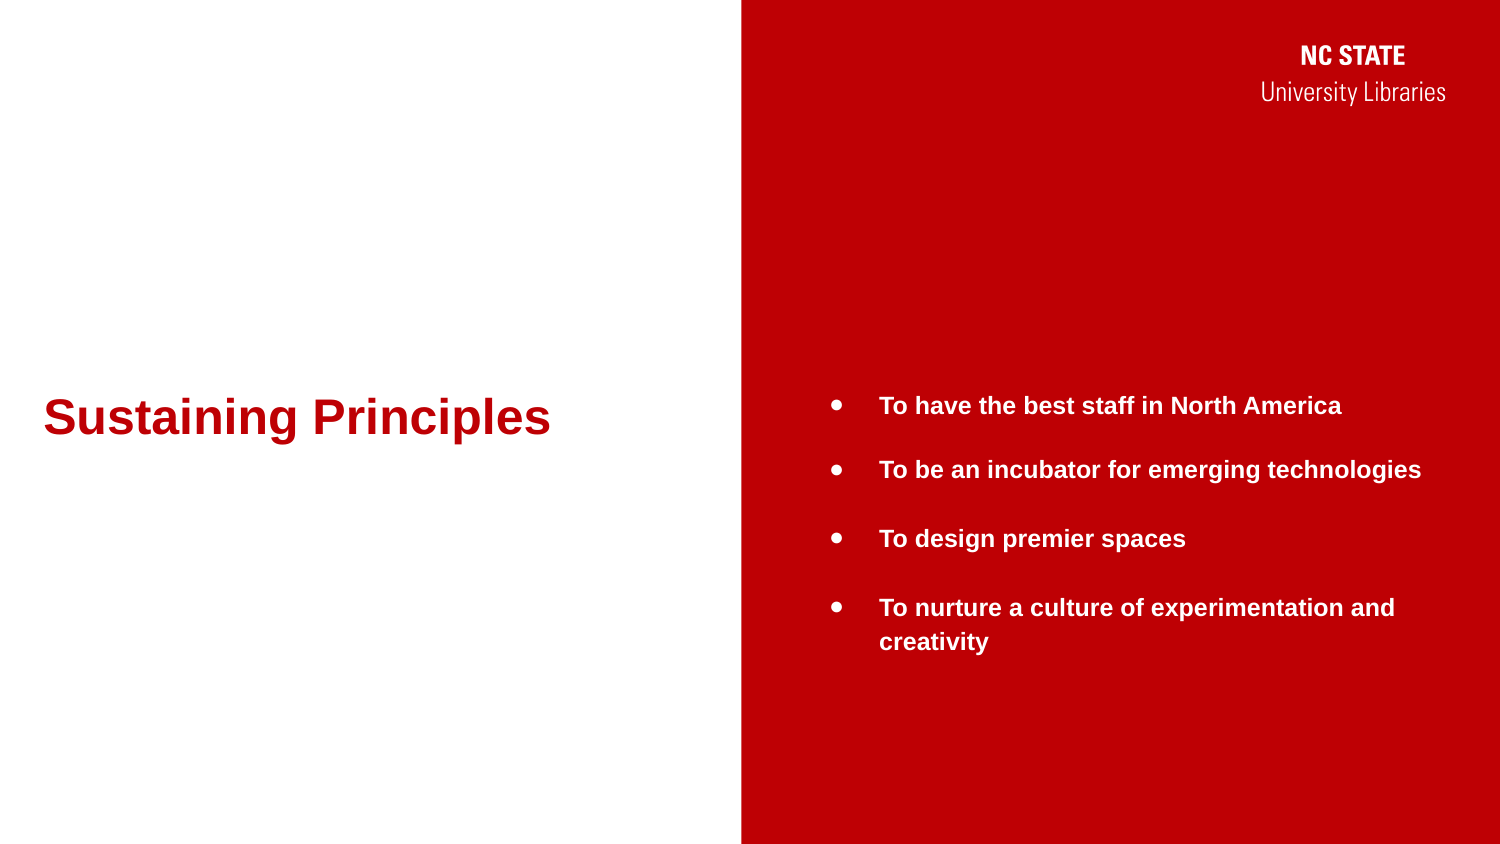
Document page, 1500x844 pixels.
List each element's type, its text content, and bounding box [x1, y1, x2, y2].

title Sustaining Principles [28, 369, 723, 475]
title To have the best staff in North America To be an incubator for emerging technologies To design premier spaces To nurture a culture of experimentation and creativity [789, 369, 1484, 475]
picture [1236, 35, 1470, 116]
